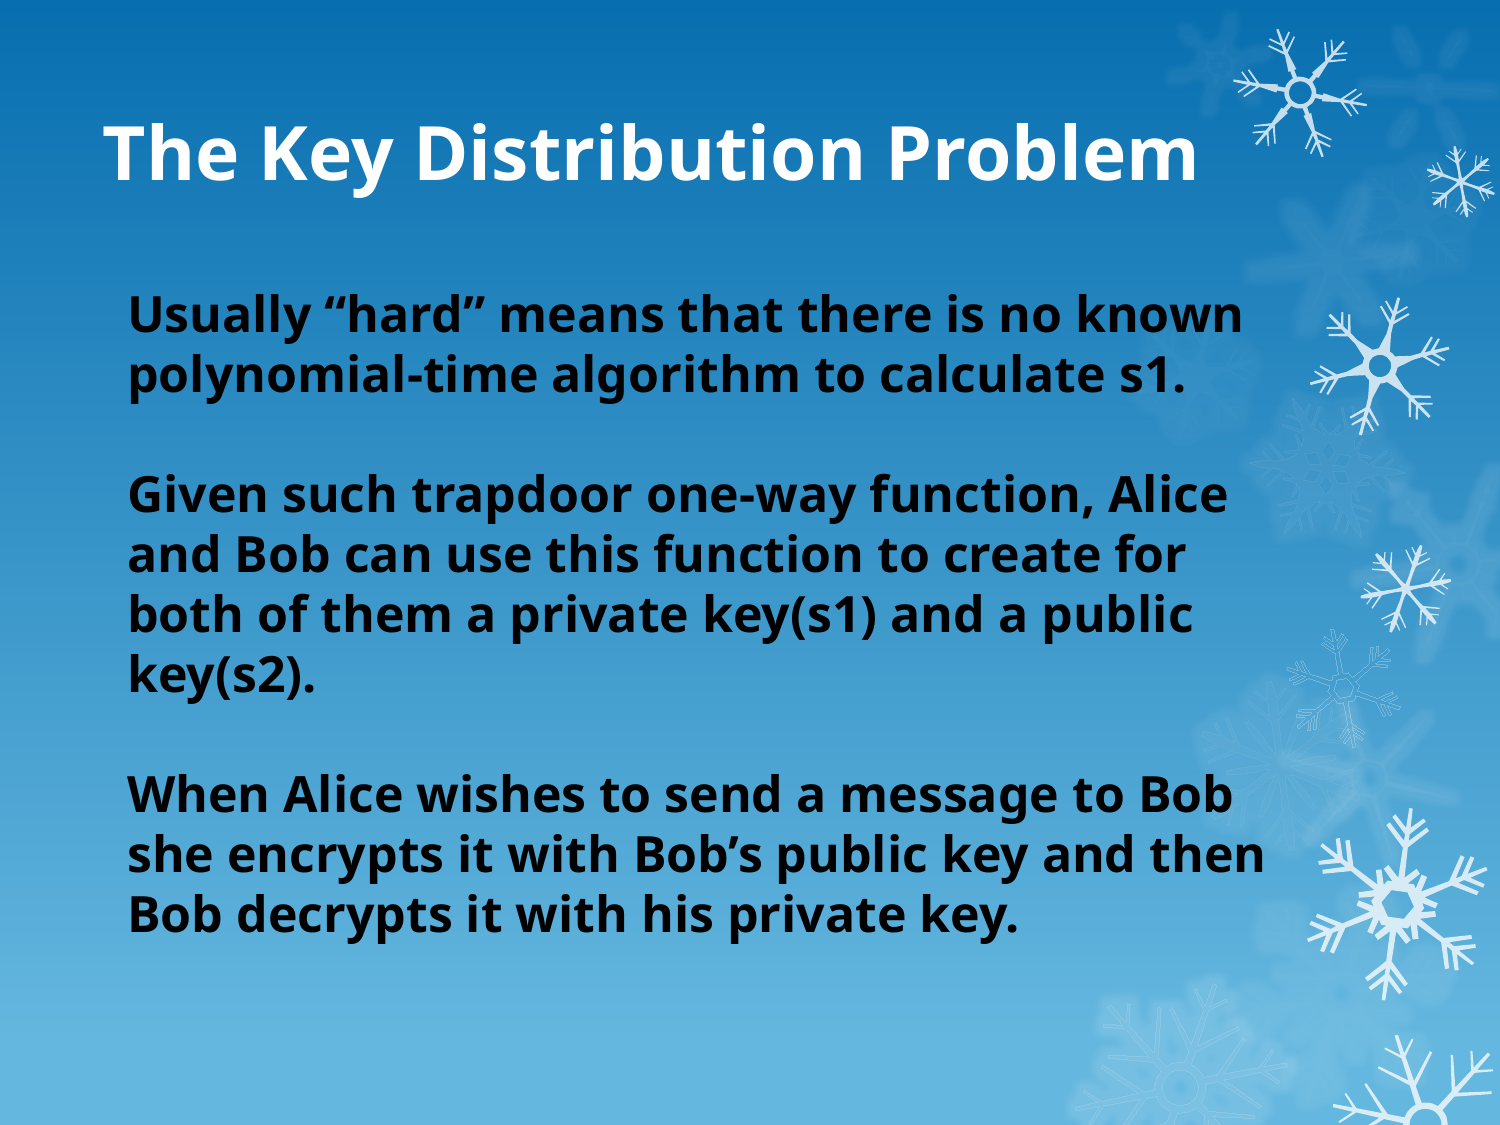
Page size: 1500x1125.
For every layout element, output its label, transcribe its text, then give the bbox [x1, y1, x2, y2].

title The Key Distribution Problem [87, 75, 1257, 227]
text_box Usually “hard” means that there is no known polynomial-time algorithm to calculate s1. Given such trapdoor one-way function, Alice and Bob can use this function to create for both of them a private key(s1) and a public key(s2). When Alice wishes to send a message to Bob she encrypts it with Bob’s public key and then Bob decrypts it with his private key. [112, 274, 1300, 950]
